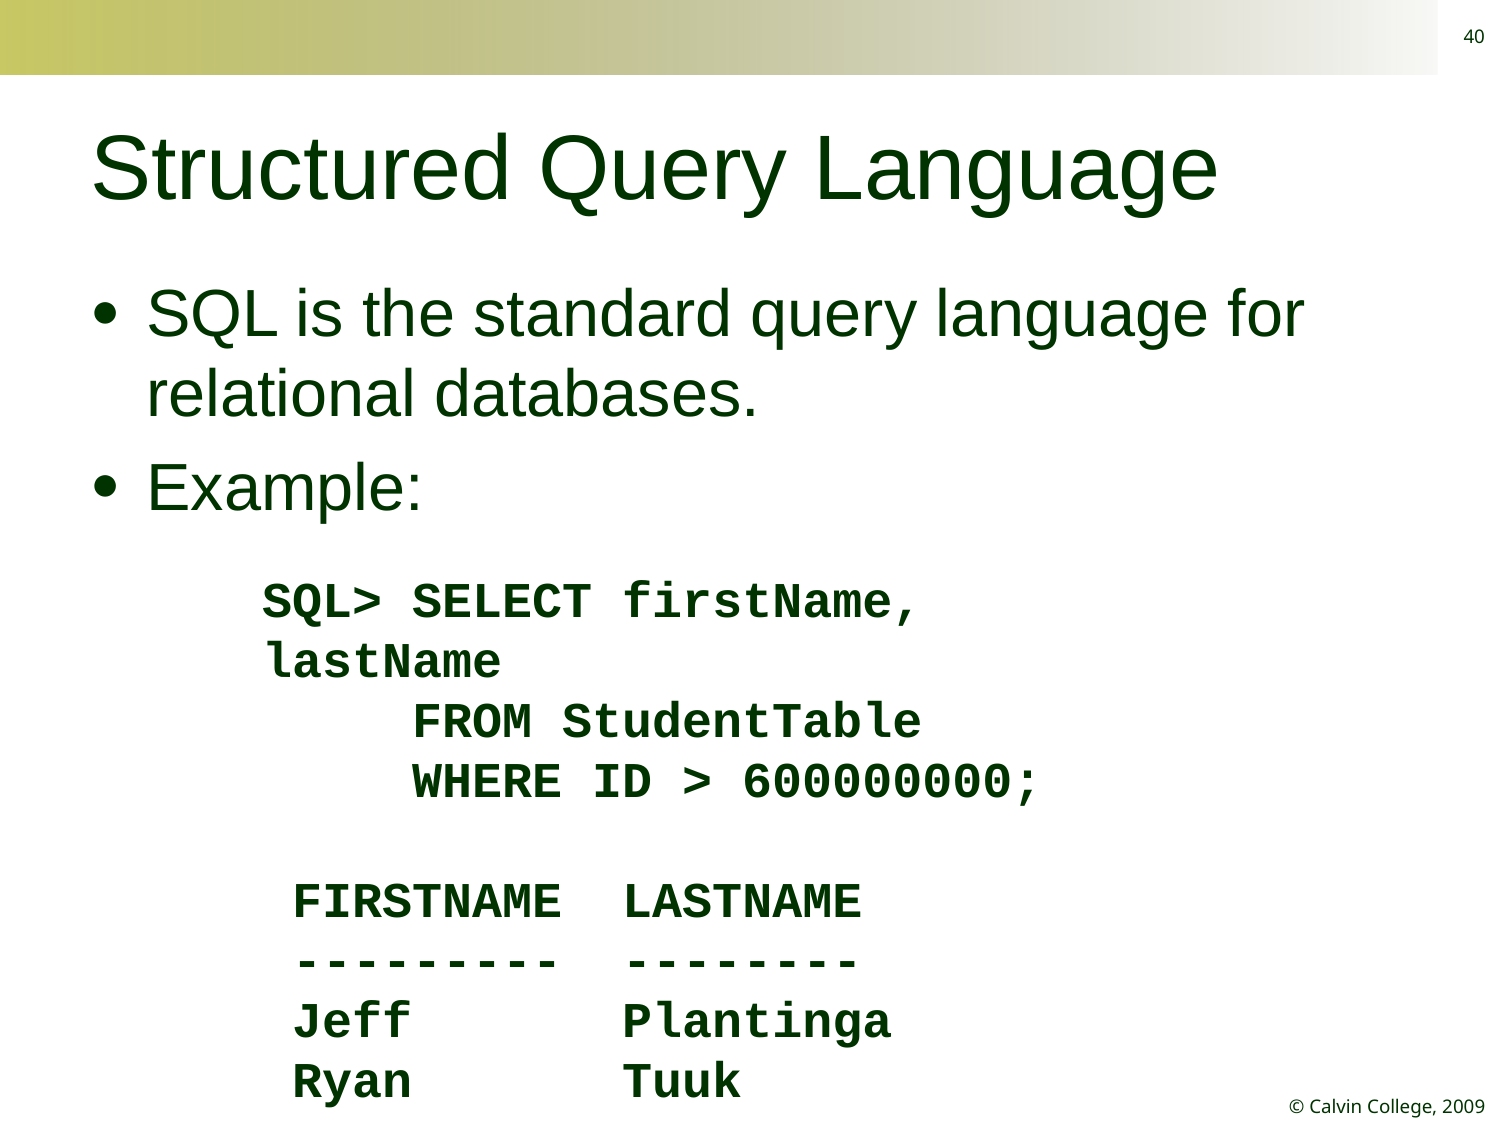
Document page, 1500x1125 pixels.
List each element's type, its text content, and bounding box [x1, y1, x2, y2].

slide_number 40 [1437, 0, 1500, 76]
list SQL is the standard query language for relational databases. Example: [74, 262, 1426, 1038]
title Structured Query Language [74, 74, 1426, 251]
text_box SQL> SELECT firstName, lastName FROM StudentTable WHERE ID > 600000000; FIRSTNAME LASTNAME --------- -------- Jeff Plantinga Ryan Tuuk [247, 560, 1206, 1116]
